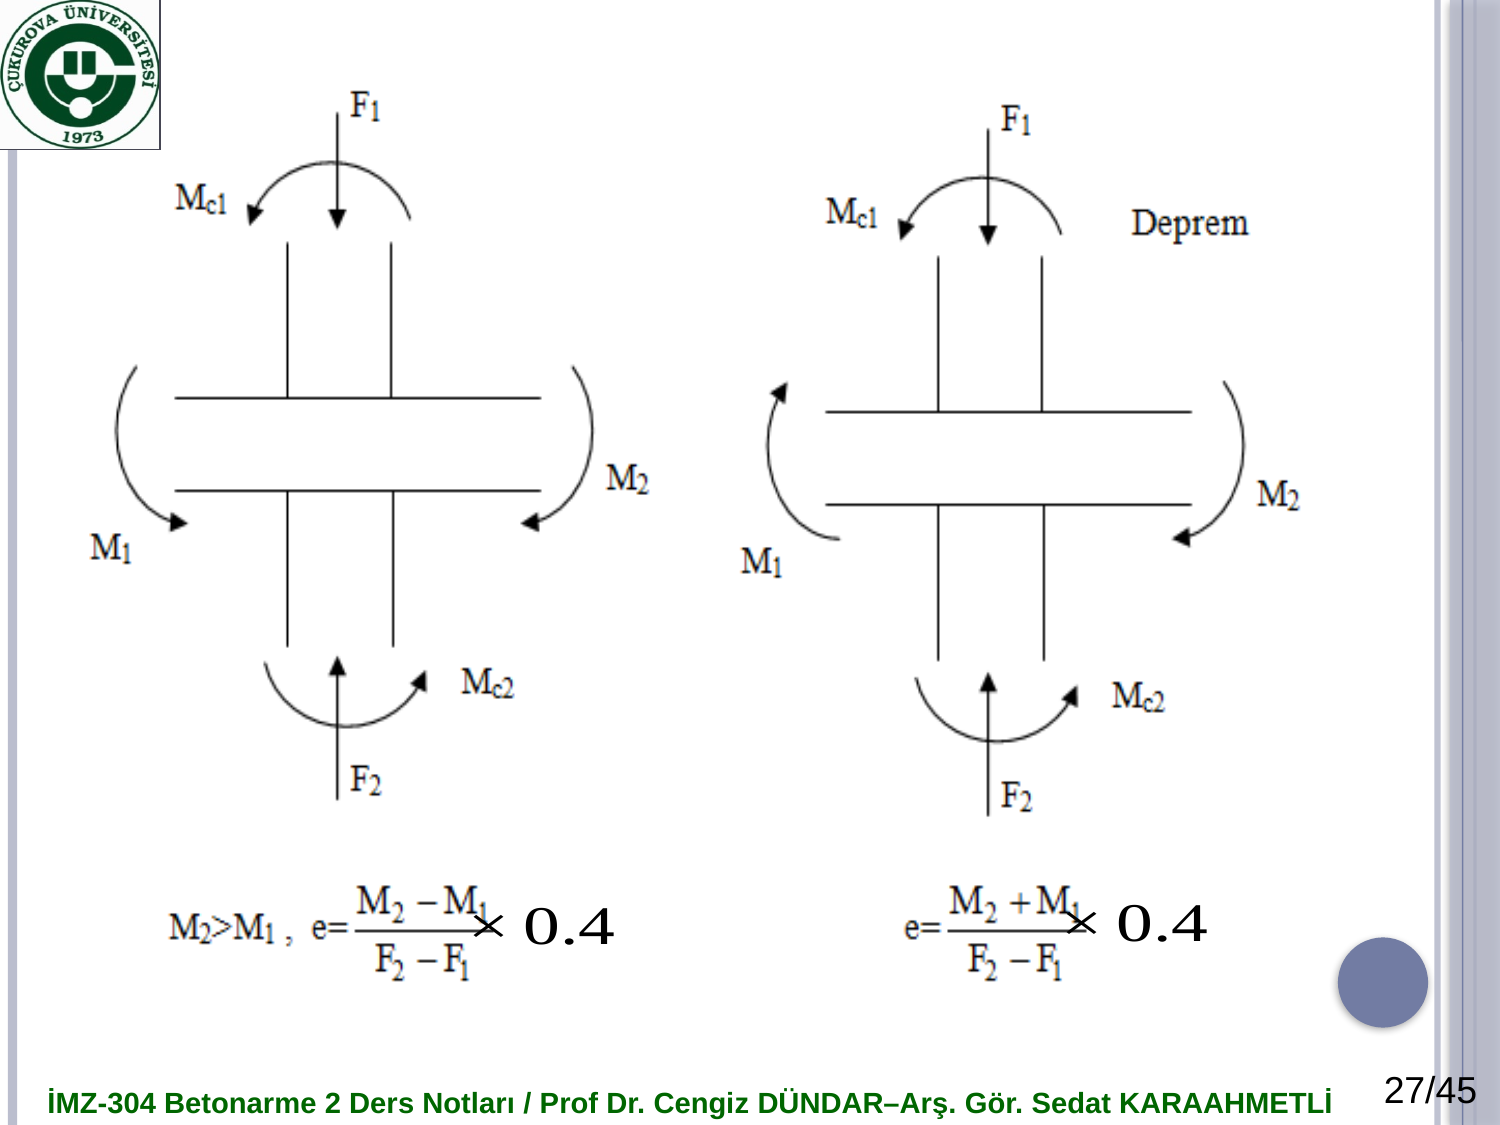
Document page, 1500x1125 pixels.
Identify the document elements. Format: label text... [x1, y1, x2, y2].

text_box İMZ-304 Betonarme 2 Ders Notları / Prof Dr. Cengiz DÜNDAR–Arş. Gör. Sedat KARAAHMETLİ [29, 1059, 1353, 1125]
picture [0, 0, 1318, 1000]
